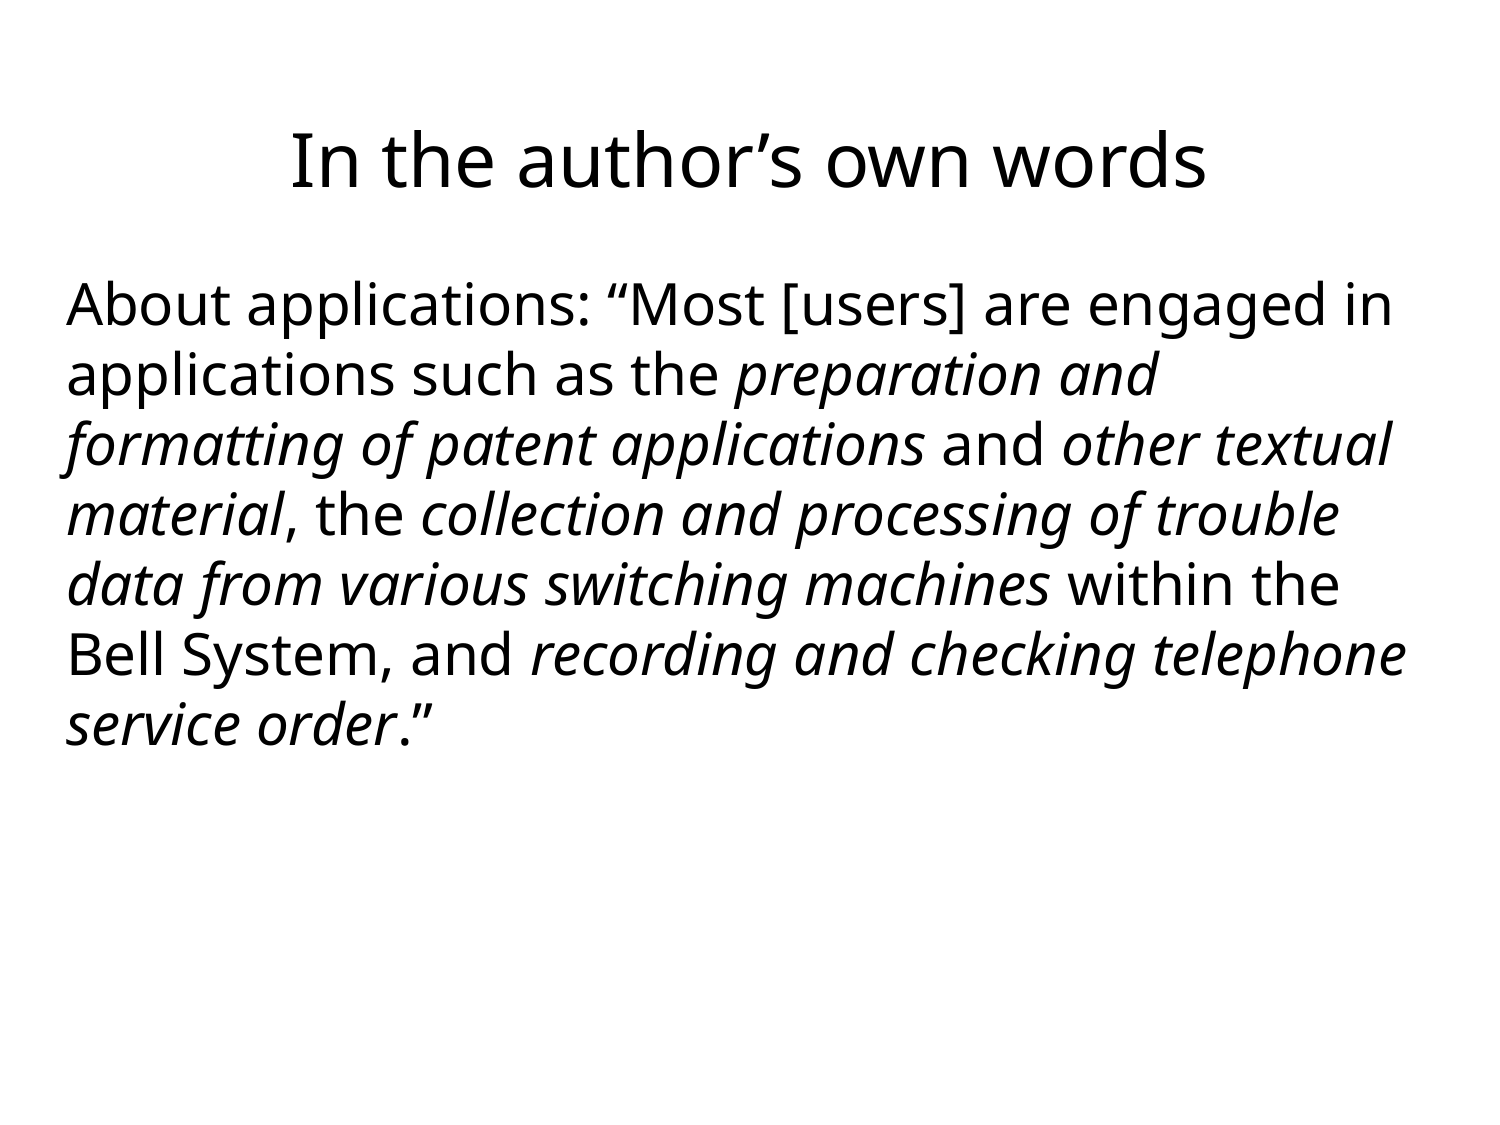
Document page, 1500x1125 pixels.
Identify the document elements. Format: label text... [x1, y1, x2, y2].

title In the author’s own words [50, 97, 1450, 223]
list About applications: “Most [users] are engaged in applications such as the preparation and formatting of patent applications and other textual material, the collection and processing of trouble data from various switching machines within the Bell System, and recording and checking telephone service order.” [50, 251, 1450, 1000]
